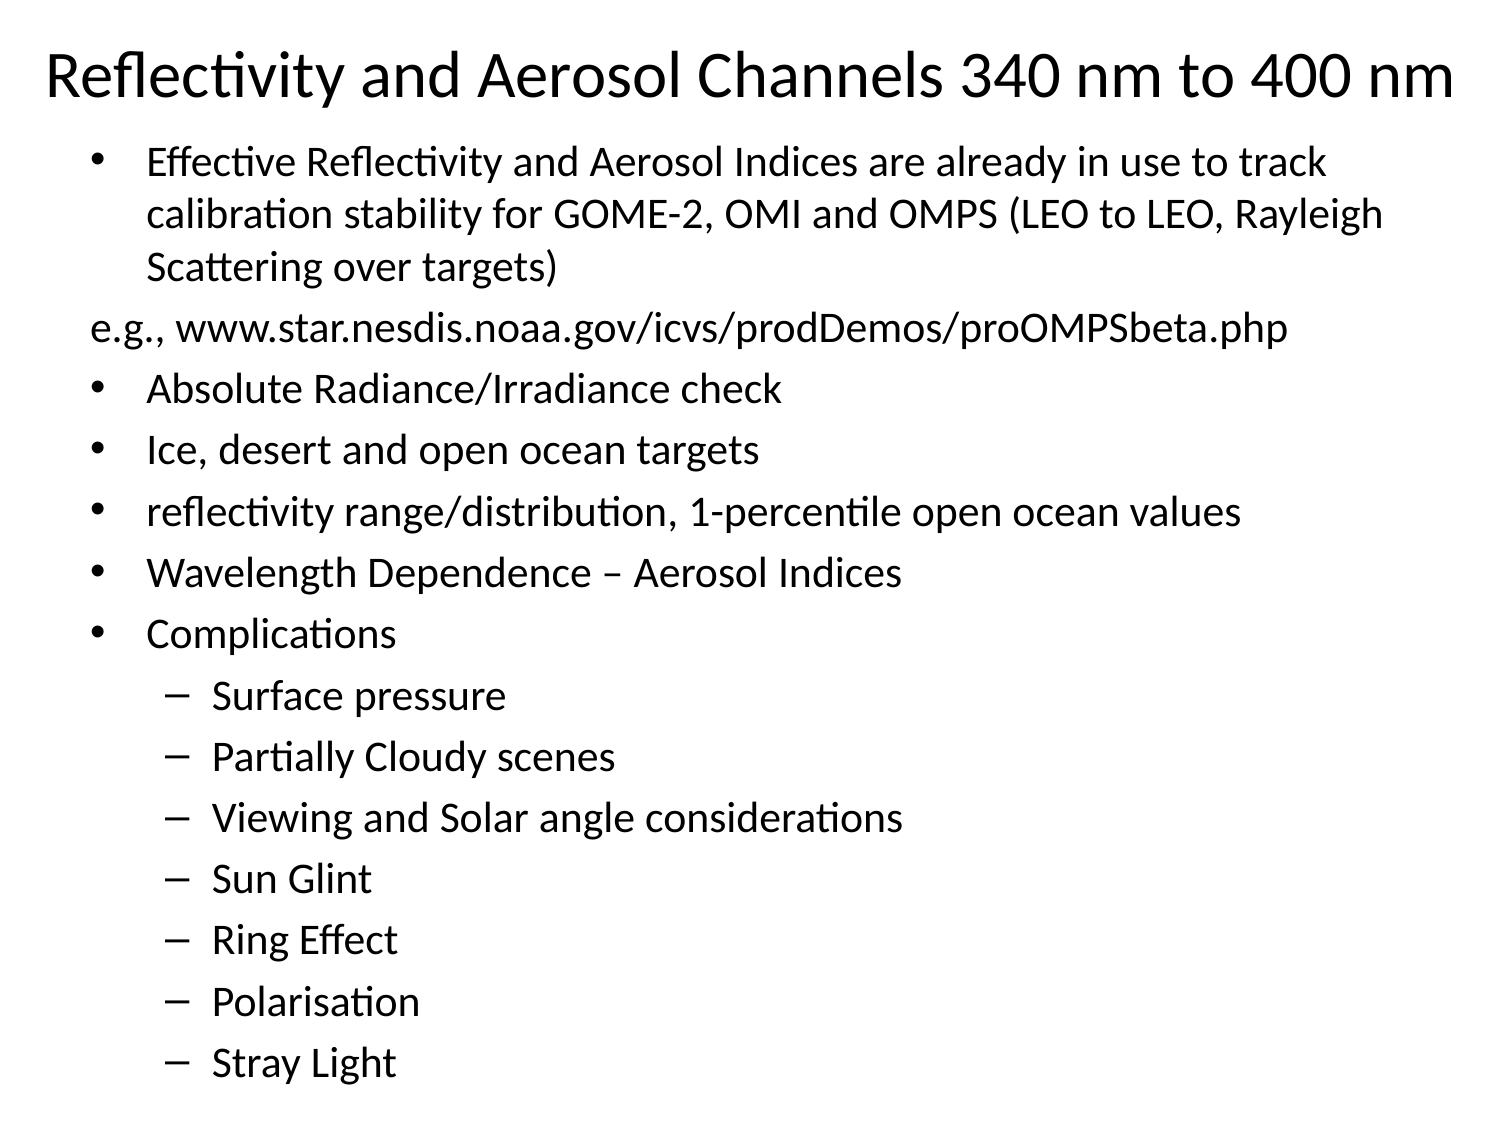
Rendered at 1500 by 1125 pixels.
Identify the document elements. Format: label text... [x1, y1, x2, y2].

title Reflectivity and Aerosol Channels 340 nm to 400 nm [7, 12, 1495, 130]
list Effective Reflectivity and Aerosol Indices are already in use to track calibration stability for GOME-2, OMI and OMPS (LEO to LEO, Rayleigh Scattering over targets) e.g., www.star.nesdis.noaa.gov/icvs/prodDemos/proOMPSbeta.php Absolute Radiance/Irradiance check Ice, desert and open ocean targets reflectivity range/distribution, 1-percentile open ocean values Wavelength Dependence – Aerosol Indices Complications Surface pressure Partially Cloudy scenes Viewing and Solar angle considerations Sun Glint Ring Effect Polarisation Stray Light [75, 125, 1425, 1125]
